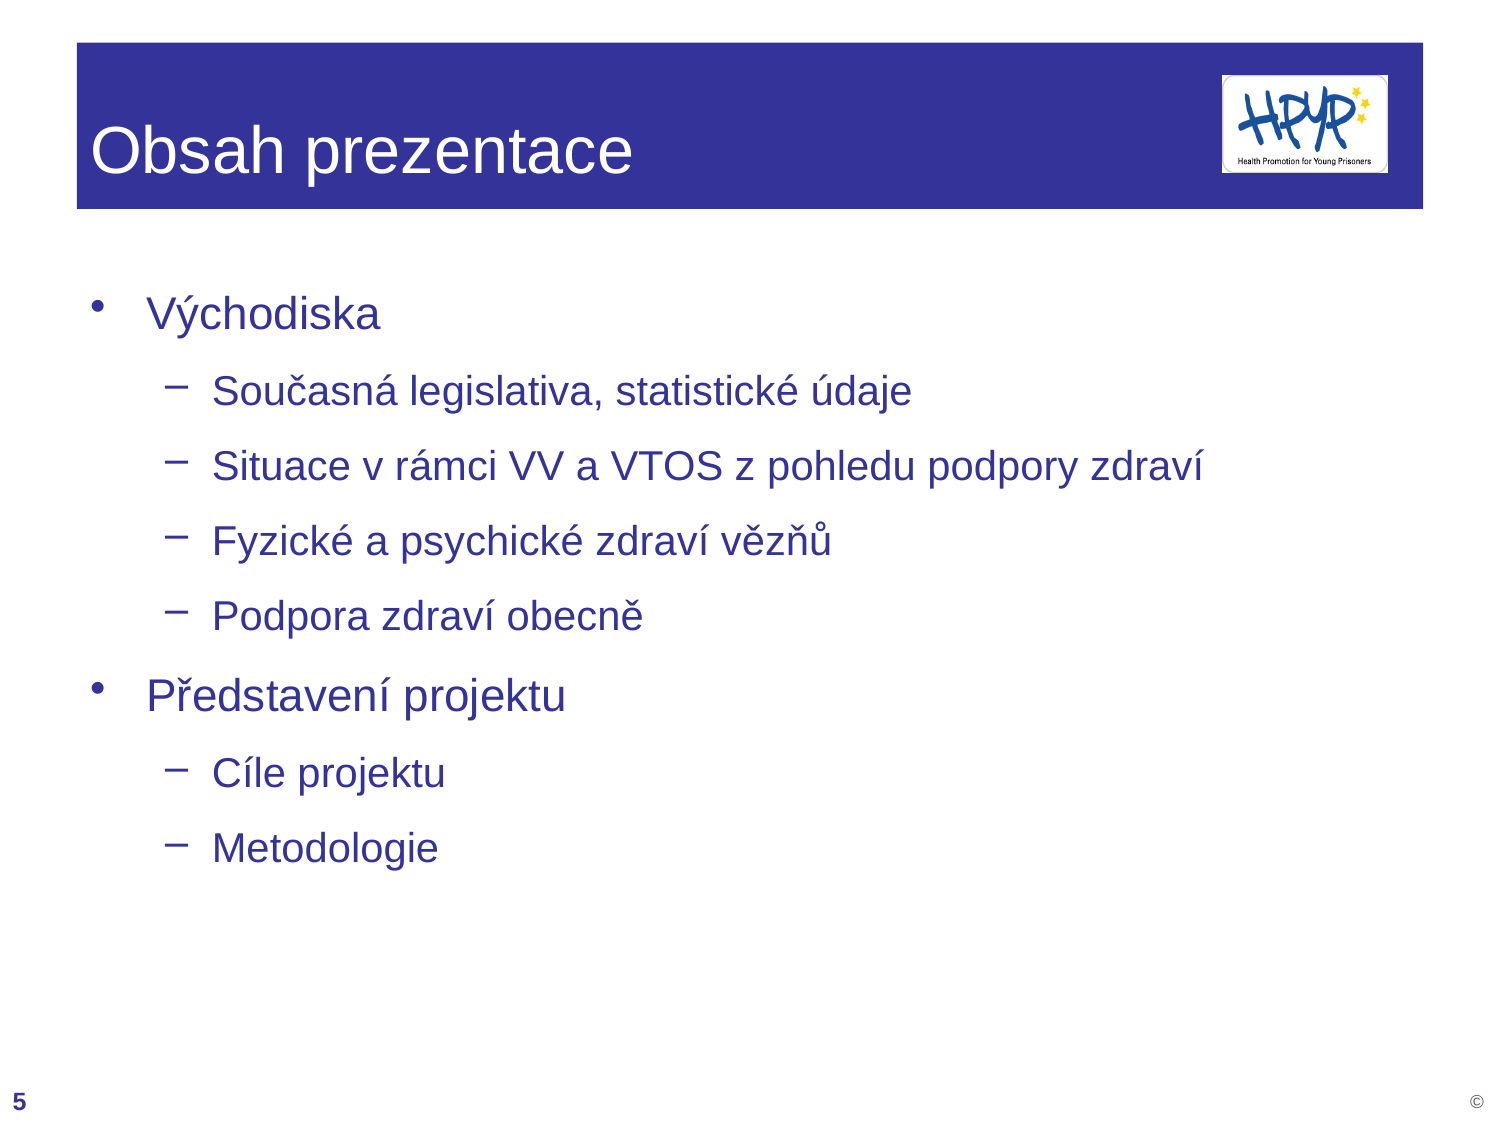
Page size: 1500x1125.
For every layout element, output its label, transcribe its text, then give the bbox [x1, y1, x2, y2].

title Obsah prezentace [75, 45, 1425, 233]
list Východiska Současná legislativa, statistické údaje Situace v rámci VV a VTOS z pohledu podpory zdraví Fyzické a psychické zdraví vězňů Podpora zdraví obecně Představení projektu Cíle projektu Metodologie [74, 262, 1426, 1006]
